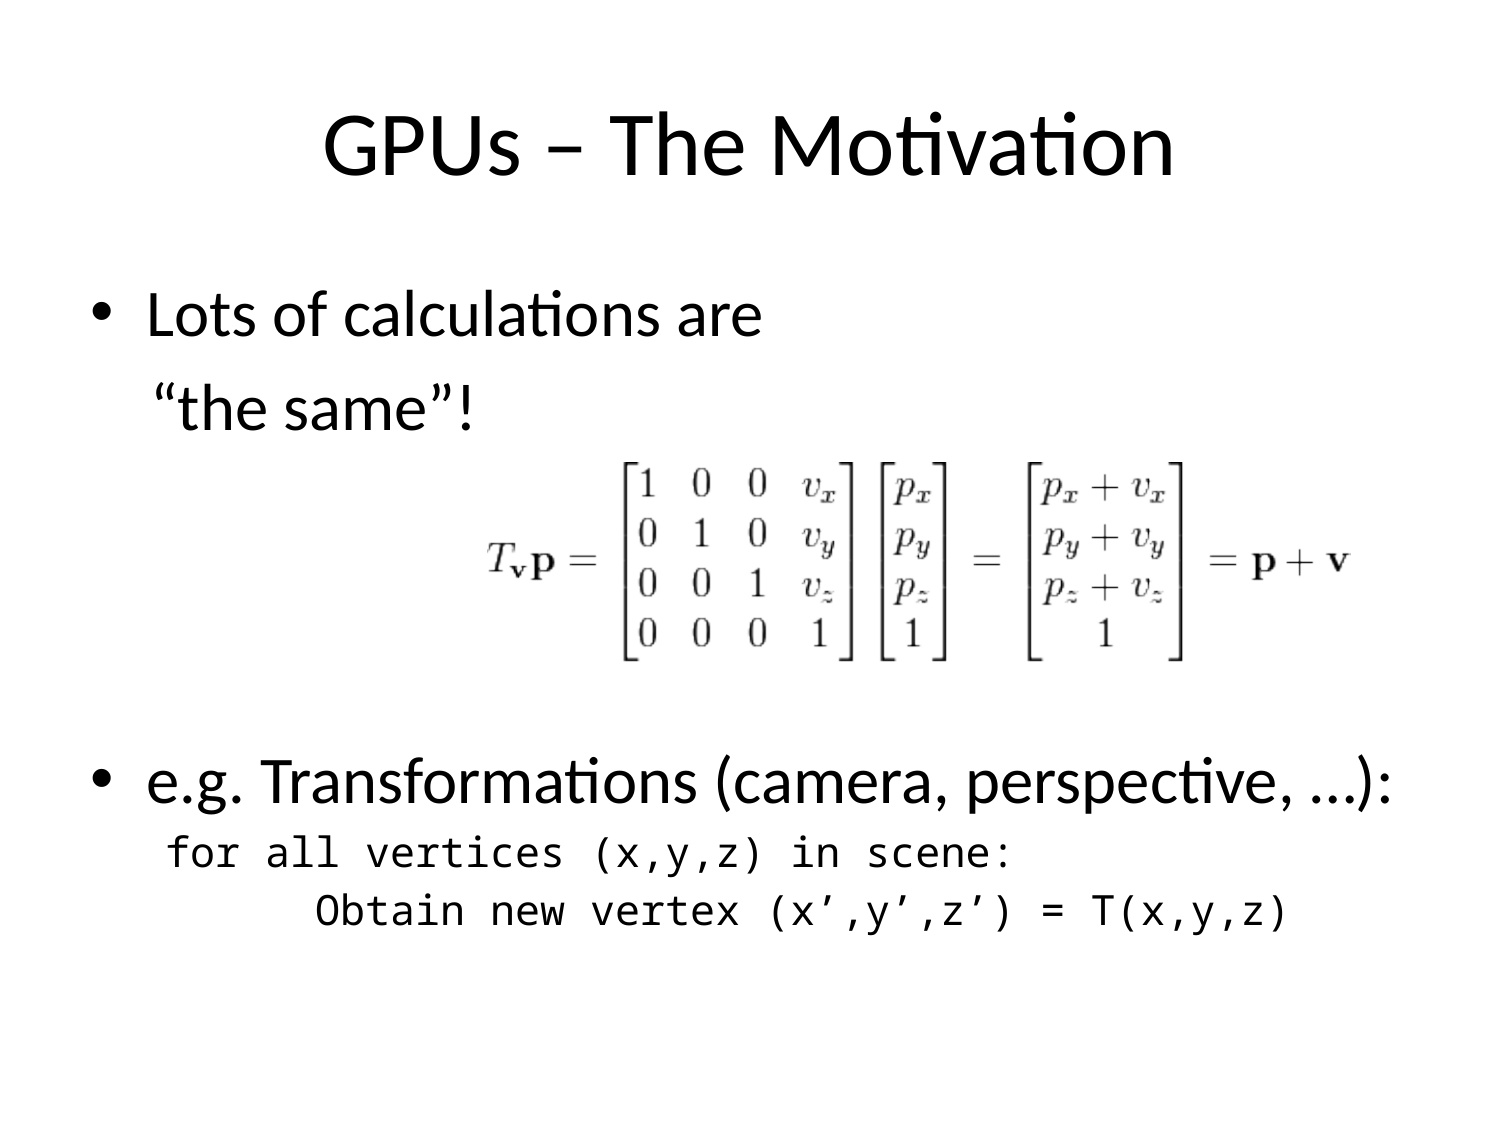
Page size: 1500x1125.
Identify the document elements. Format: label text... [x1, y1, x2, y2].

picture [487, 462, 1351, 664]
title GPUs – The Motivation [75, 45, 1425, 233]
list Lots of calculations are “the same”! e.g. Transformations (camera, perspective, …): for all vertices (x,y,z) in scene: Obtain new vertex (x’,y’,z’) = T(x,y,z) h [75, 262, 1425, 1005]
